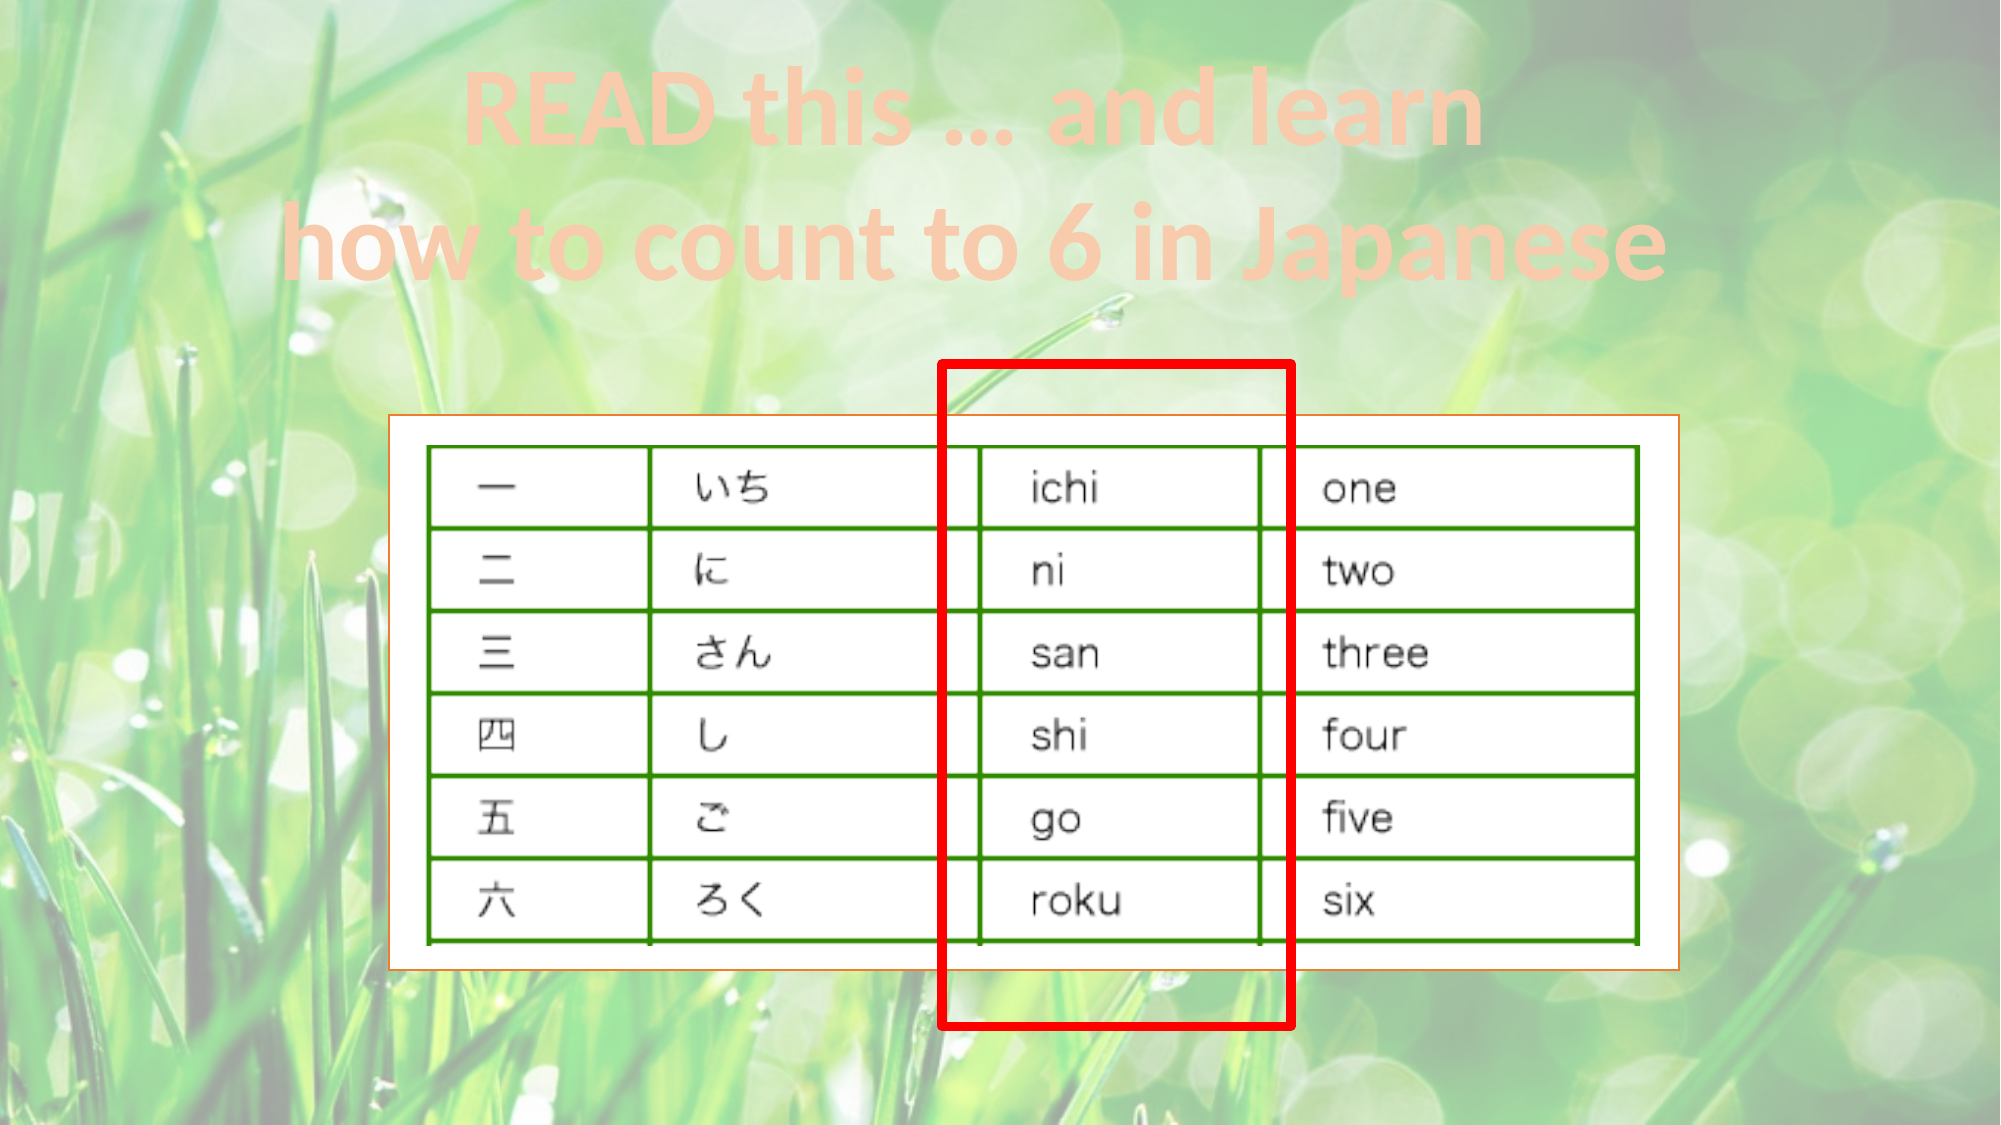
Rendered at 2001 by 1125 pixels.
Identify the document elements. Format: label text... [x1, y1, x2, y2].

text_box [942, 363, 1291, 414]
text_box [389, 414, 1679, 976]
text_box [942, 976, 1291, 1027]
text_box READ this … and learn how to count to 6 in Japanese [38, 25, 1937, 311]
